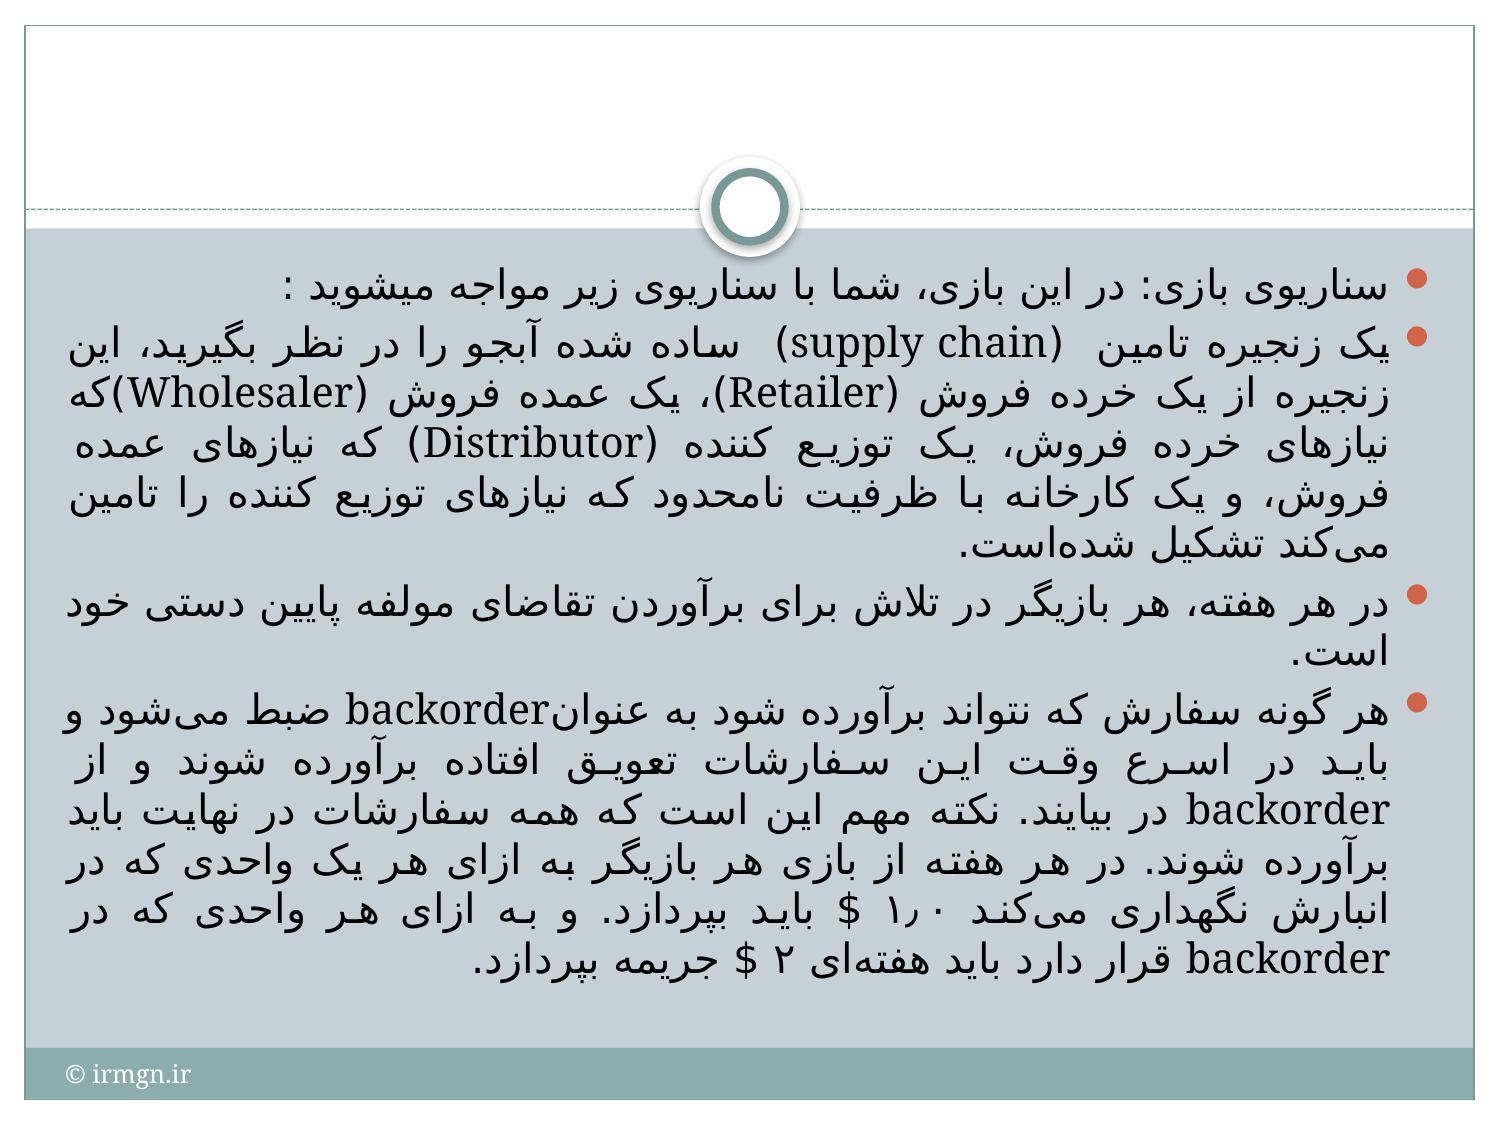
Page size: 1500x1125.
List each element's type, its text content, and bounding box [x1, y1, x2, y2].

footer © irmgn.ir [50, 1051, 638, 1112]
list سناریوی بازی: در این بازی، شما با سناریوی زیر مواجه میشوید : یک زنجیره تامین (supply chain) ساده شده آبجو را در نظر بگیرید، این زنجیره از یک خرده فروش (Retailer)، یک عمده فروش (Wholesaler)که نیازهای خرده فروش، یک توزیع کننده (Distributor) که نیازهای عمده فروش، و یک کارخانه با ظرفیت نامحدود که نیازهای توزیع کننده را تامین می‌کند تشکیل شده‌است. در هر هفته، هر بازیگر در تلاش برای برآوردن تقاضای مولفه پایین دستی خود است. هر گونه سفارش که نتواند برآورده شود به عنوانbackorder ضبط می‌شود و باید در اسرع وقت این سفارشات تعویق افتاده برآورده شوند و از backorder در بیایند. نکته مهم این است که همه سفارشات در نهایت باید برآورده شوند. در هر هفته از بازی هر بازیگر به ازای هر یک واحدی که در انبارش نگهداری می‌کند ۱٫۰ $ باید بپردازد. و به ازای هر واحدی که در backorder قرار دارد باید هفته‌ای ۲ $ جریمه بپردازد. [49, 250, 1445, 1001]
